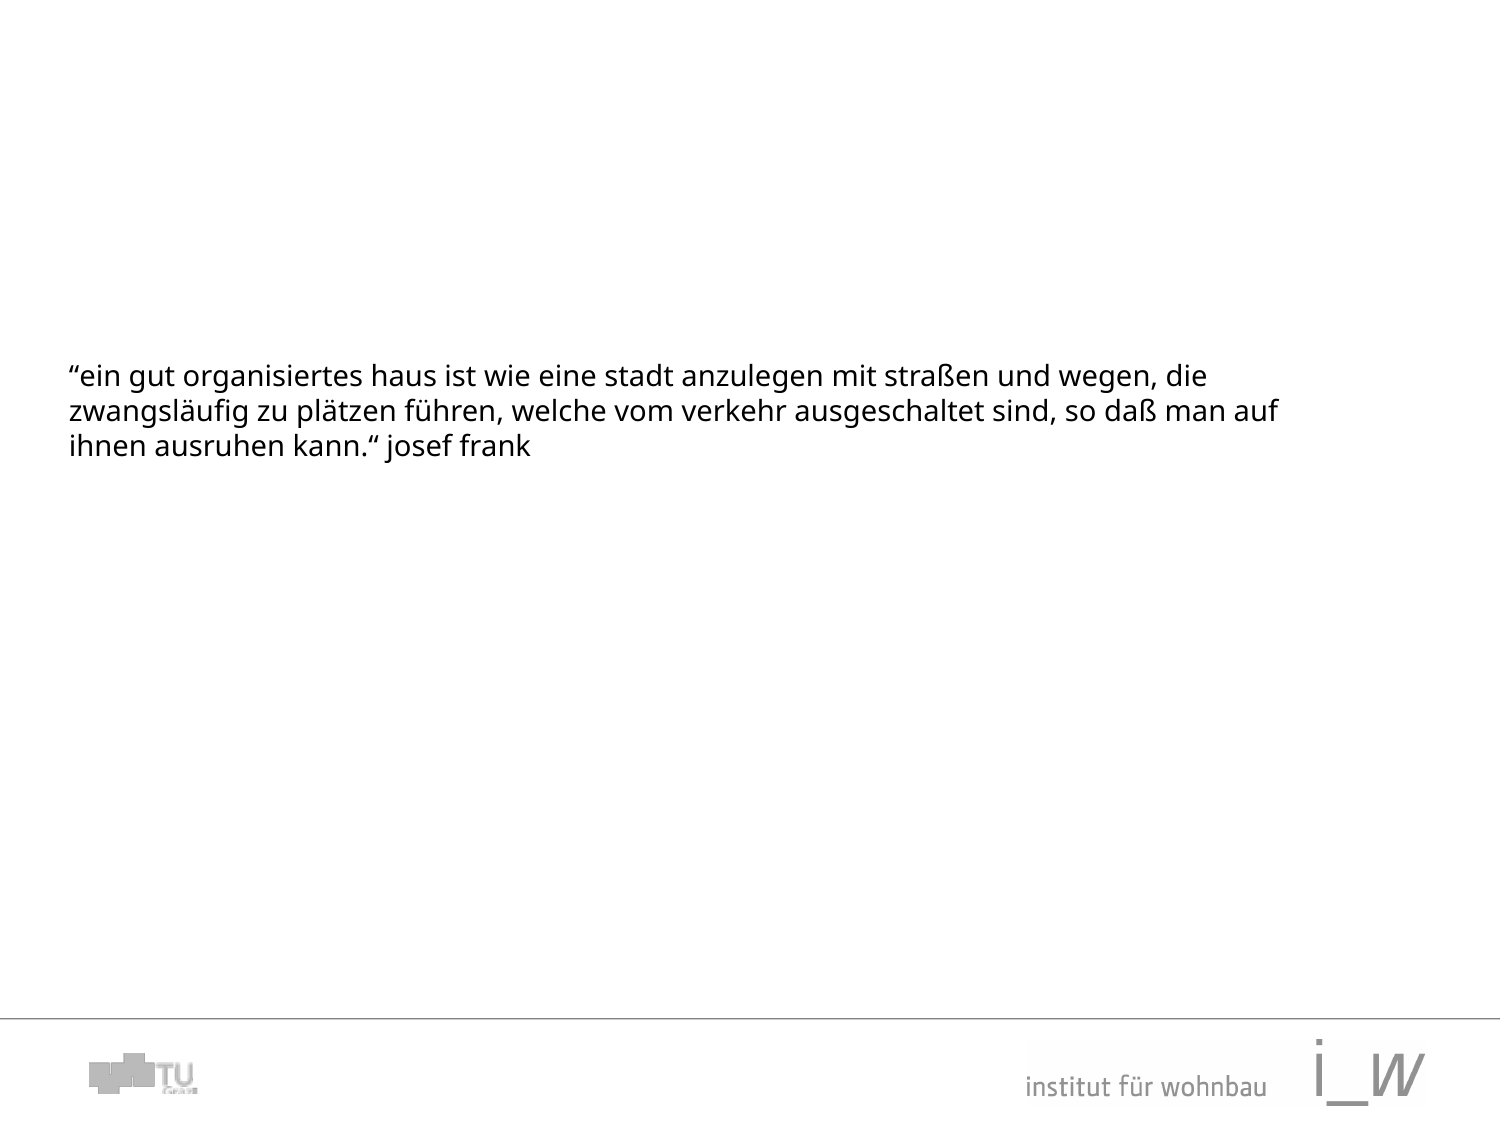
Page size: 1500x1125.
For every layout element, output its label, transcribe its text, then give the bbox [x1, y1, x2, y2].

subtitle “ein gut organisiertes haus ist wie eine stadt anzulegen mit straßen und wegen, die zwangsläufig zu plätzen führen, welche vom verkehr ausgeschaltet sind, so daß man auf ihnen ausruhen kann.“ josef frank [54, 350, 1373, 638]
picture [1027, 1039, 1425, 1106]
